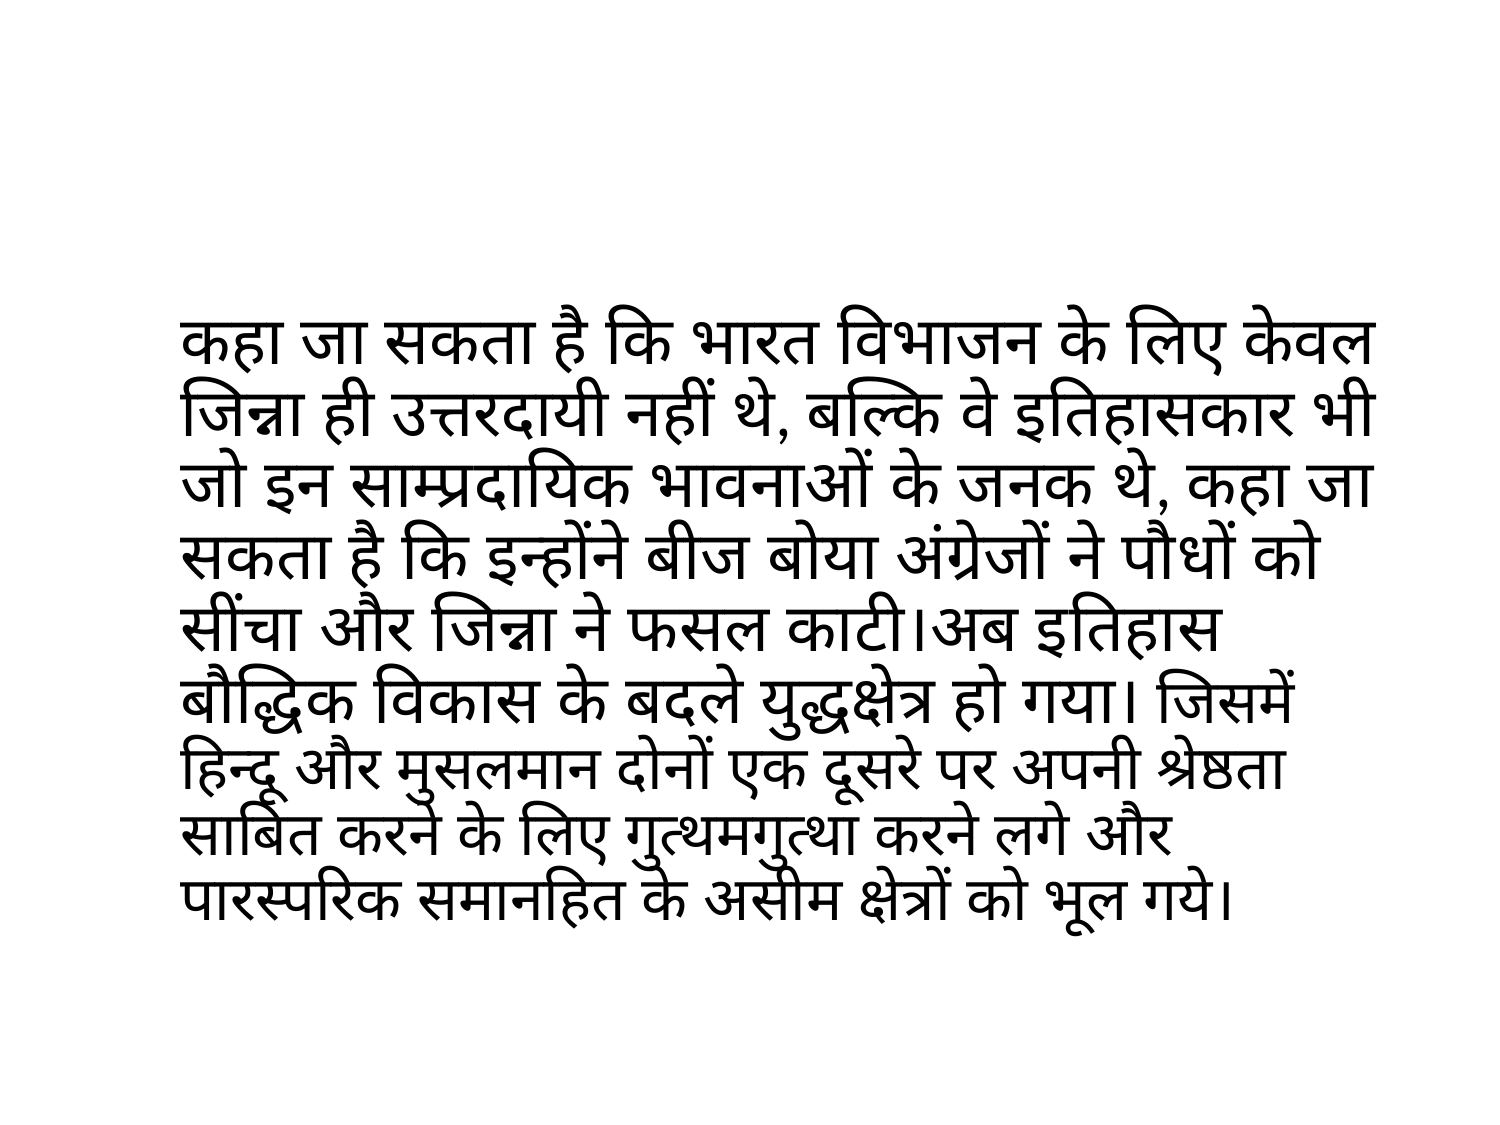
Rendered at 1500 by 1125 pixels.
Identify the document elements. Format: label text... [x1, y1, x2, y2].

list कहा जा सकता है कि भारत विभाजन के लिए केवल जिन्ना ही उत्तरदायी नहीं थे, बल्कि वे इतिहासकार भी जो इन साम्प्रदायिक भावनाओं के जनक थे, कहा जा सकता है कि इन्होंने बीज बोया अंग्रेजों ने पौधों को सींचा और जिन्ना ने फसल काटी।अब इतिहास बौद्धिक विकास के बदले युद्धक्षेत्र हो गया। जिसमें हिन्दू और मुसलमान दोनों एक दूसरे पर अपनी श्रेष्ठता साबित करने के लिए गुत्थमगुत्था करने लगे और पारस्परिक समानहित के असीम क्षेत्रों को भूल गये। [165, 299, 1397, 1014]
